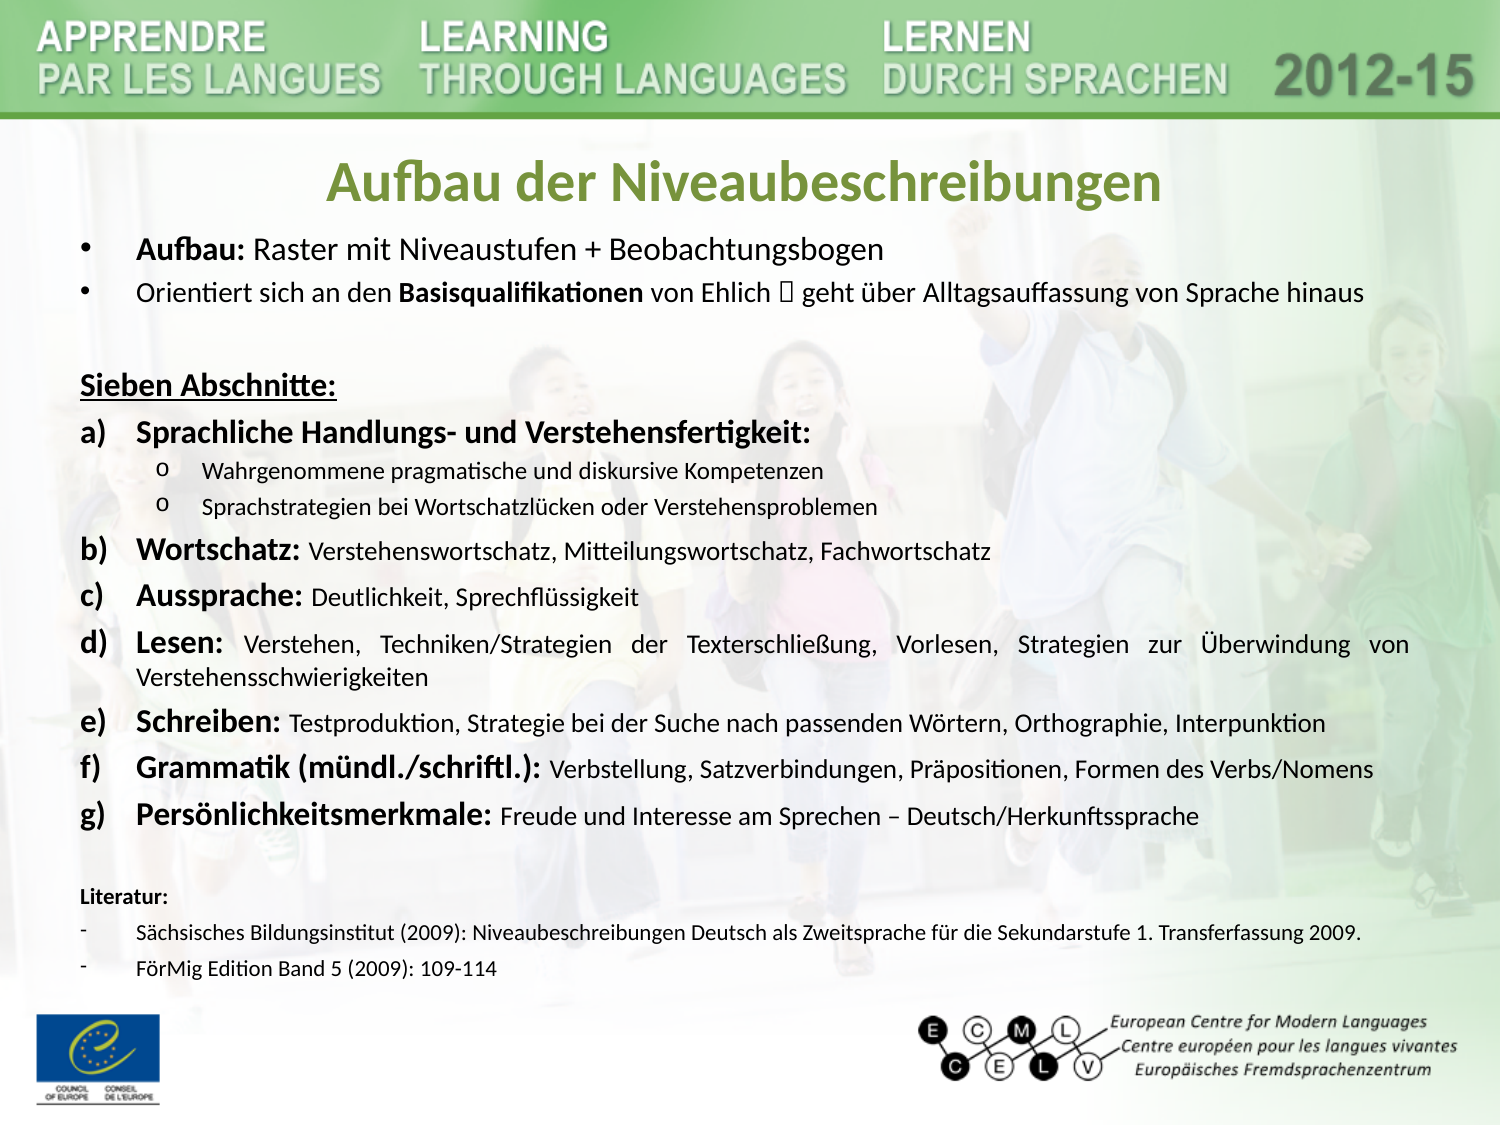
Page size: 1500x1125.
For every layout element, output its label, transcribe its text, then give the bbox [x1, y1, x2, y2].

title Aufbau der Niveaubeschreibungen [64, 113, 1426, 219]
list Aufbau: Raster mit Niveaustufen + Beobachtungsbogen Orientiert sich an den Basisqualifikationen von Ehlich  geht über Alltagsauffassung von Sprache hinaus Sieben Abschnitte: Sprachliche Handlungs- und Verstehensfertigkeit: Wahrgenommene pragmatische und diskursive Kompetenzen Sprachstrategien bei Wortschatzlücken oder Verstehensproblemen Wortschatz: Verstehenswortschatz, Mitteilungswortschatz, Fachwortschatz Aussprache: Deutlichkeit, Sprechflüssigkeit Lesen: Verstehen, Techniken/Strategien der Texterschließung, Vorlesen, Strategien zur Überwindung von Verstehensschwierigkeiten Schreiben: Testproduktion, Strategie bei der Suche nach passenden Wörtern, Orthographie, Interpunktion Grammatik (mündl./schriftl.): Verbstellung, Satzverbindungen, Präpositionen, Formen des Verbs/Nomens Persönlichkeitsmerkmale: Freude und Interesse am Sprechen – Deutsch/Herkunftssprache Literatur: Sächsisches Bildungsinstitut (2009): Niveaubeschreibungen Deutsch als Zweitsprache für die Sekundarstufe 1. Transferfassung 2009. FörMig Edition Band 5 (2009): 109-114 [64, 219, 1426, 875]
picture [0, 0, 1500, 1125]
